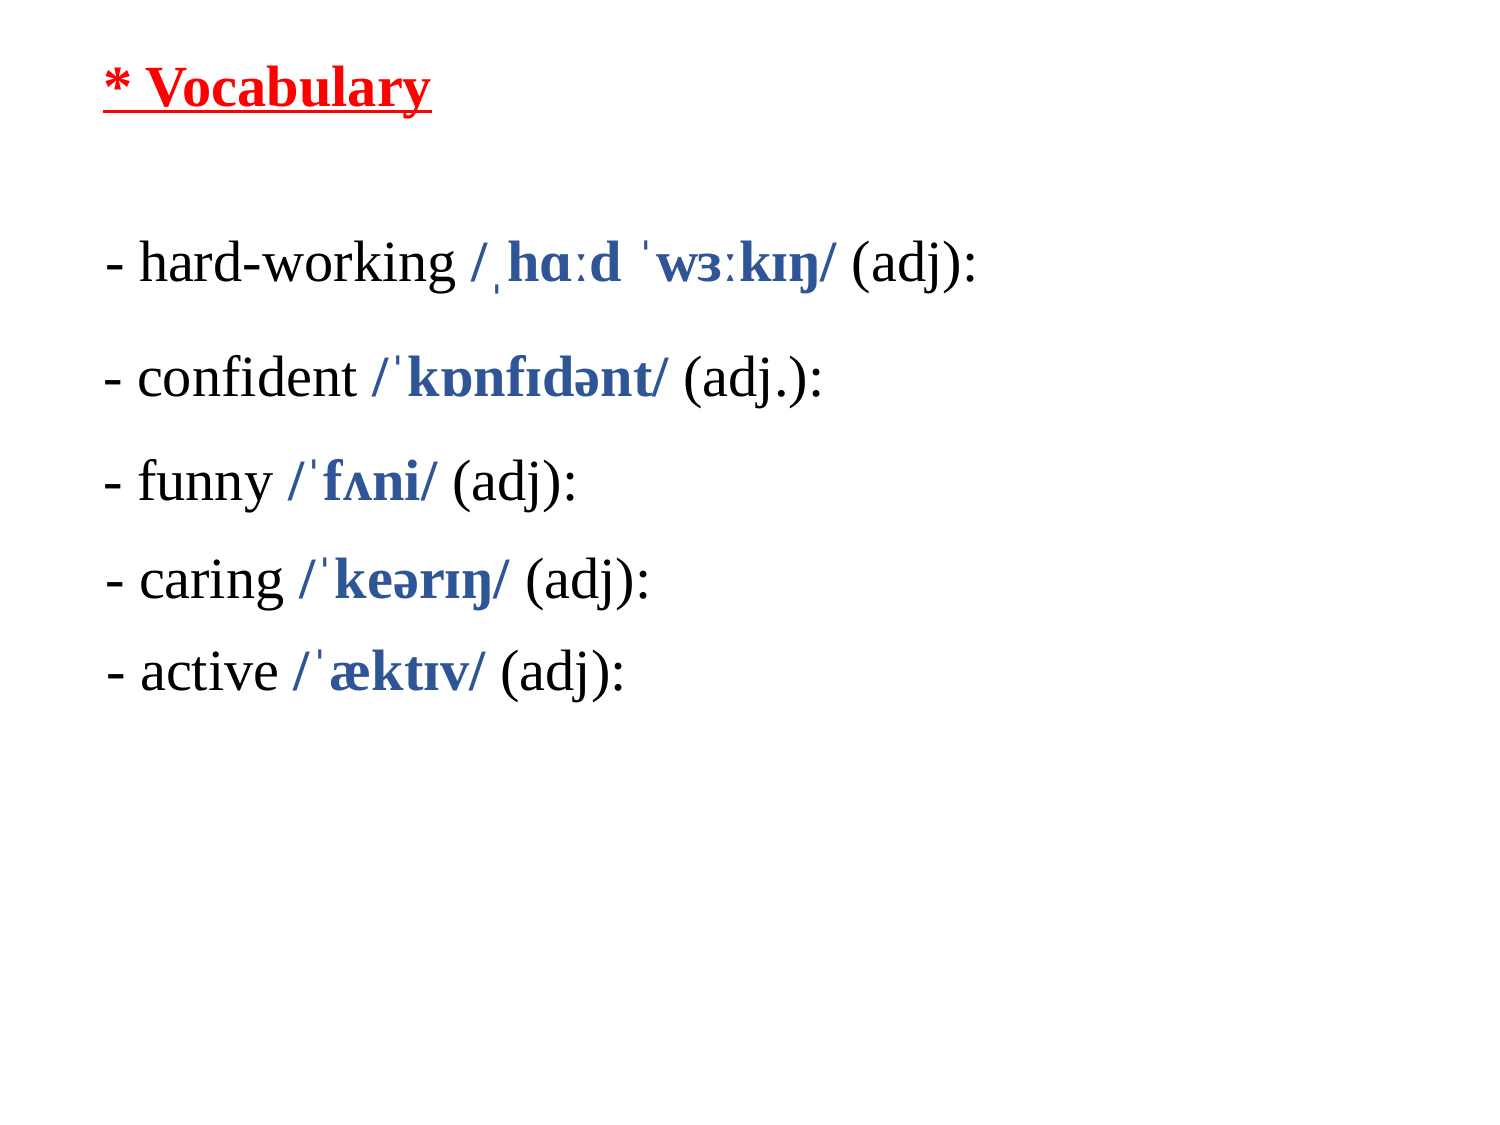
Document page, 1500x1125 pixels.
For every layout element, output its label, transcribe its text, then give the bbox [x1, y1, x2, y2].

text_box - hard-working /ˌhɑːd ˈwɜːkɪŋ/ (adj): [90, 215, 1400, 301]
text_box - funny /ˈfʌni/ (adj): [88, 434, 1096, 519]
text_box - caring /ˈkeərɪŋ/ (adj): [90, 532, 992, 618]
text_box - confident /ˈkɒnfɪdənt/ (adj.): [88, 330, 1271, 416]
text_box - active /ˈæktɪv/ (adj): [91, 624, 1200, 710]
text_box * Vocabulary [88, 40, 529, 126]
